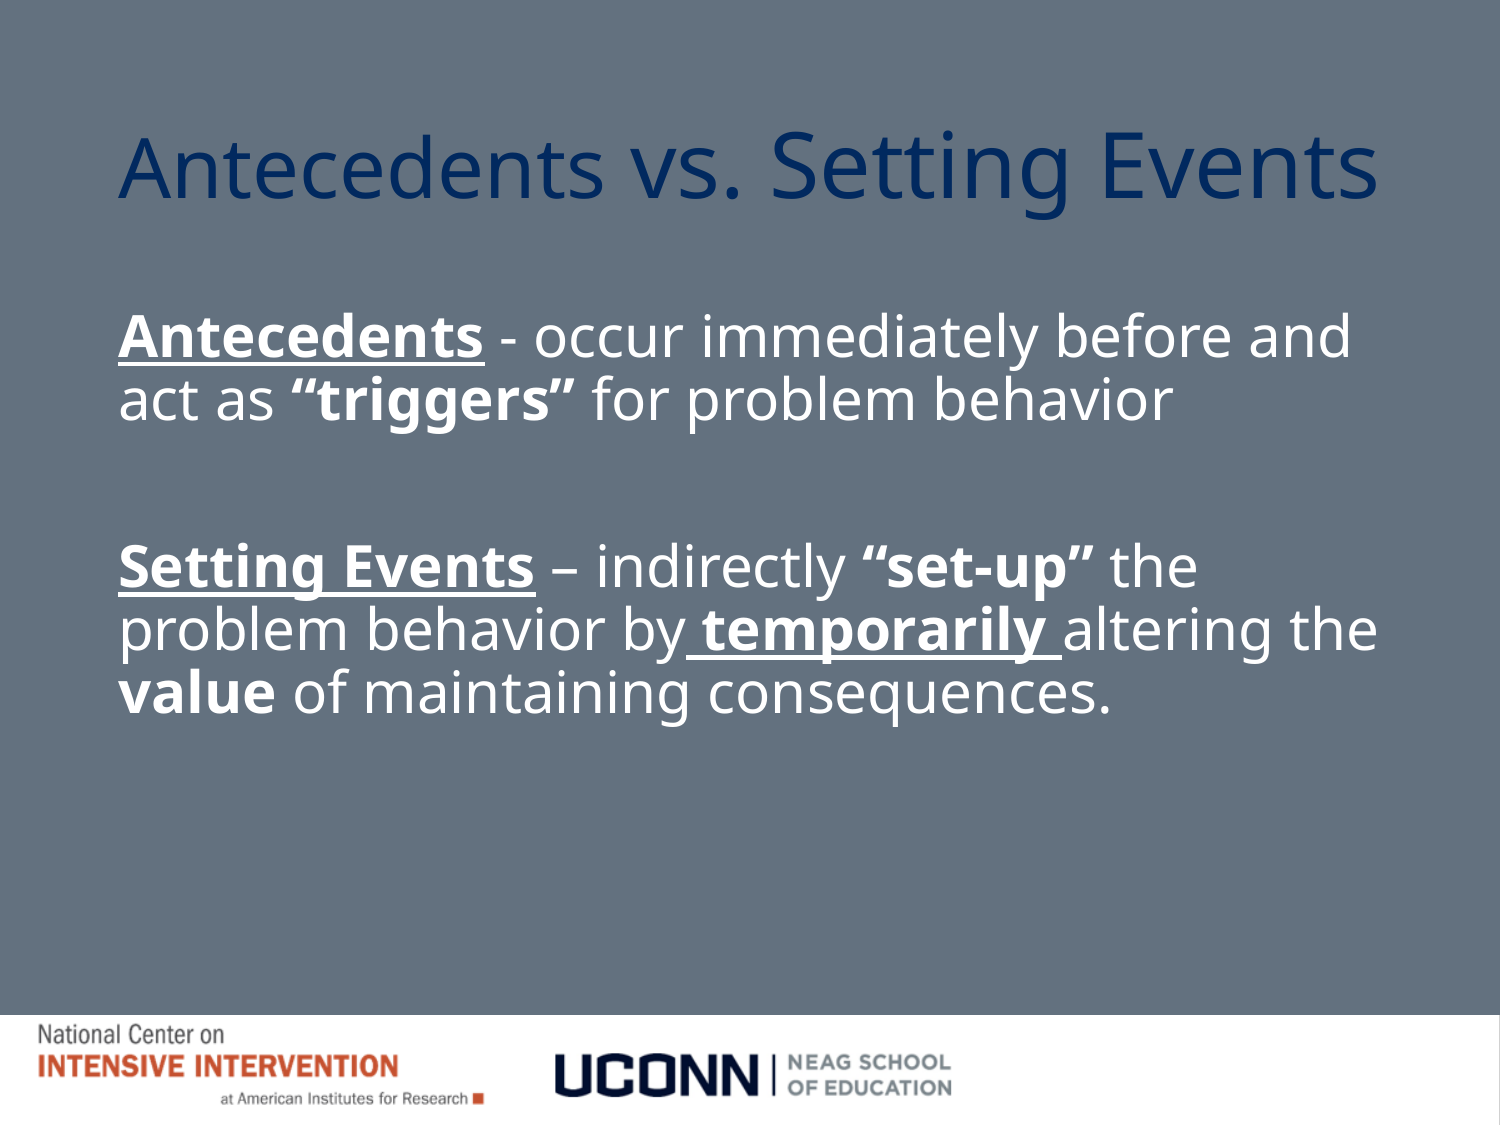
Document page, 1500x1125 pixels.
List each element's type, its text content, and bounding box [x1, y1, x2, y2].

list Antecedents - occur immediately before and act as “triggers” for problem behavior Setting Events – indirectly “set-up” the problem behavior by temporarily altering the value of maintaining consequences. [103, 299, 1397, 1014]
title Antecedents vs. Setting Events [103, 59, 1397, 278]
picture [0, 1015, 1500, 1125]
